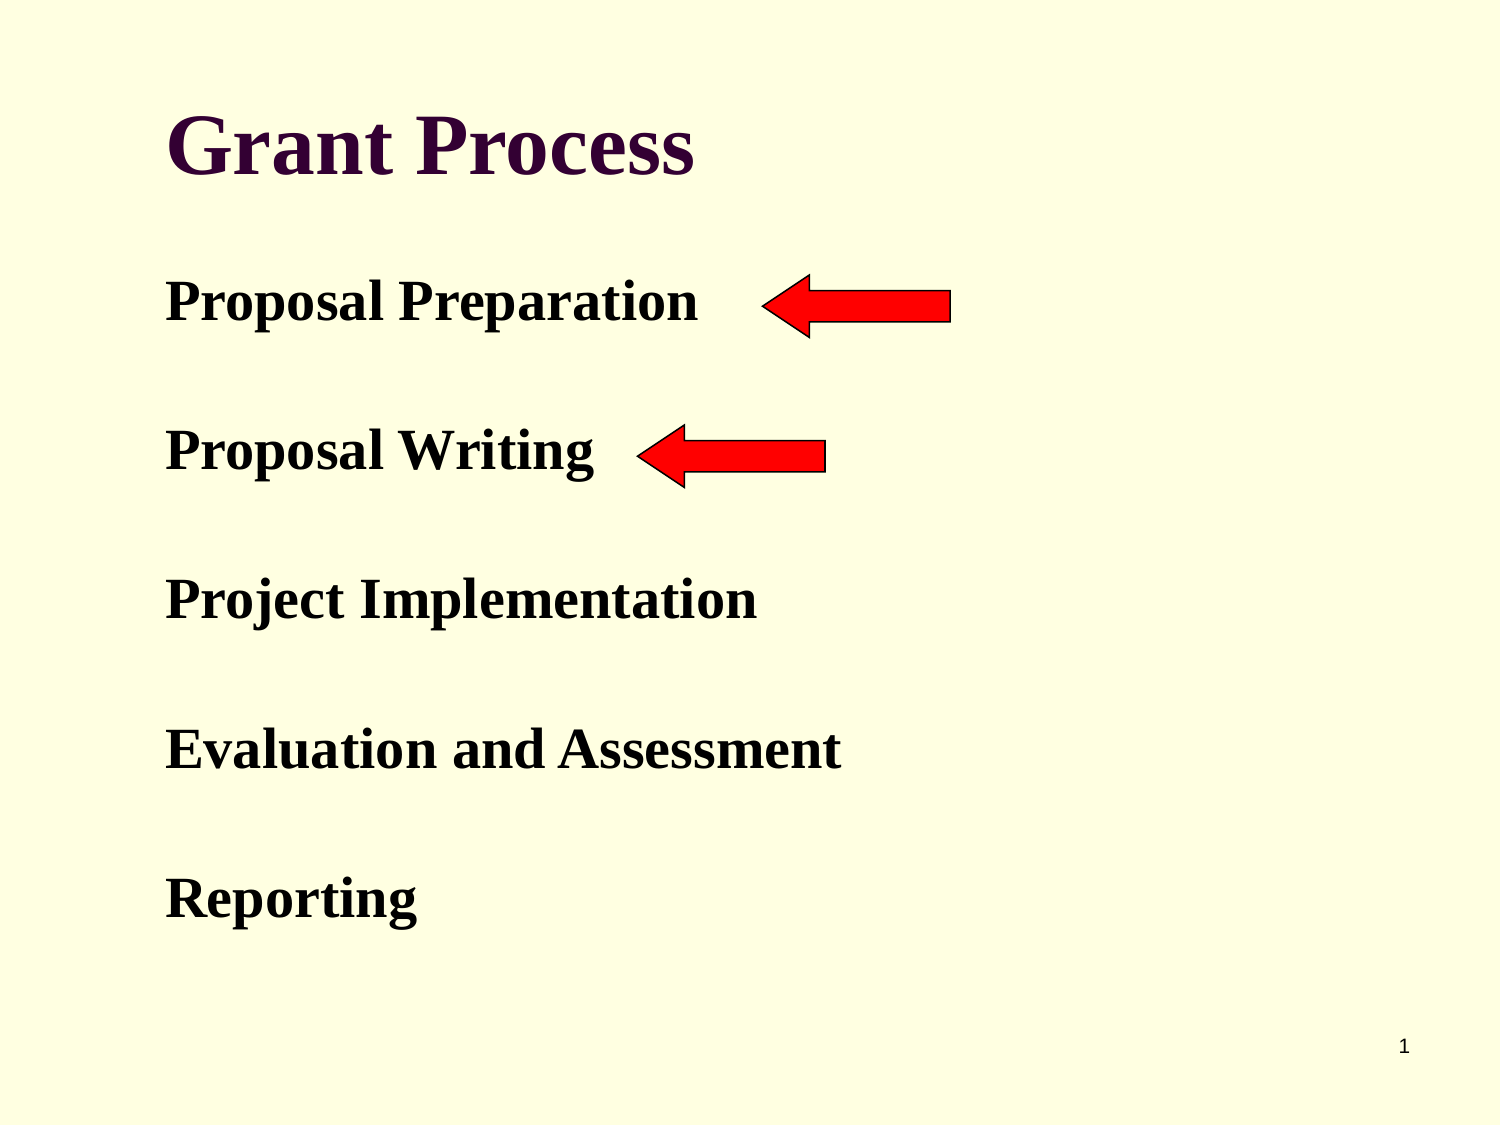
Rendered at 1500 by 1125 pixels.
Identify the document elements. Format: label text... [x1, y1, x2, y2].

title Grant Process [149, 45, 1426, 234]
text_box [637, 424, 826, 488]
slide_number 1 [1112, 1024, 1426, 1101]
text_box [762, 274, 951, 338]
list Proposal Preparation Proposal Writing Project Implementation Evaluation and Assessment Reporting [149, 262, 1426, 1006]
